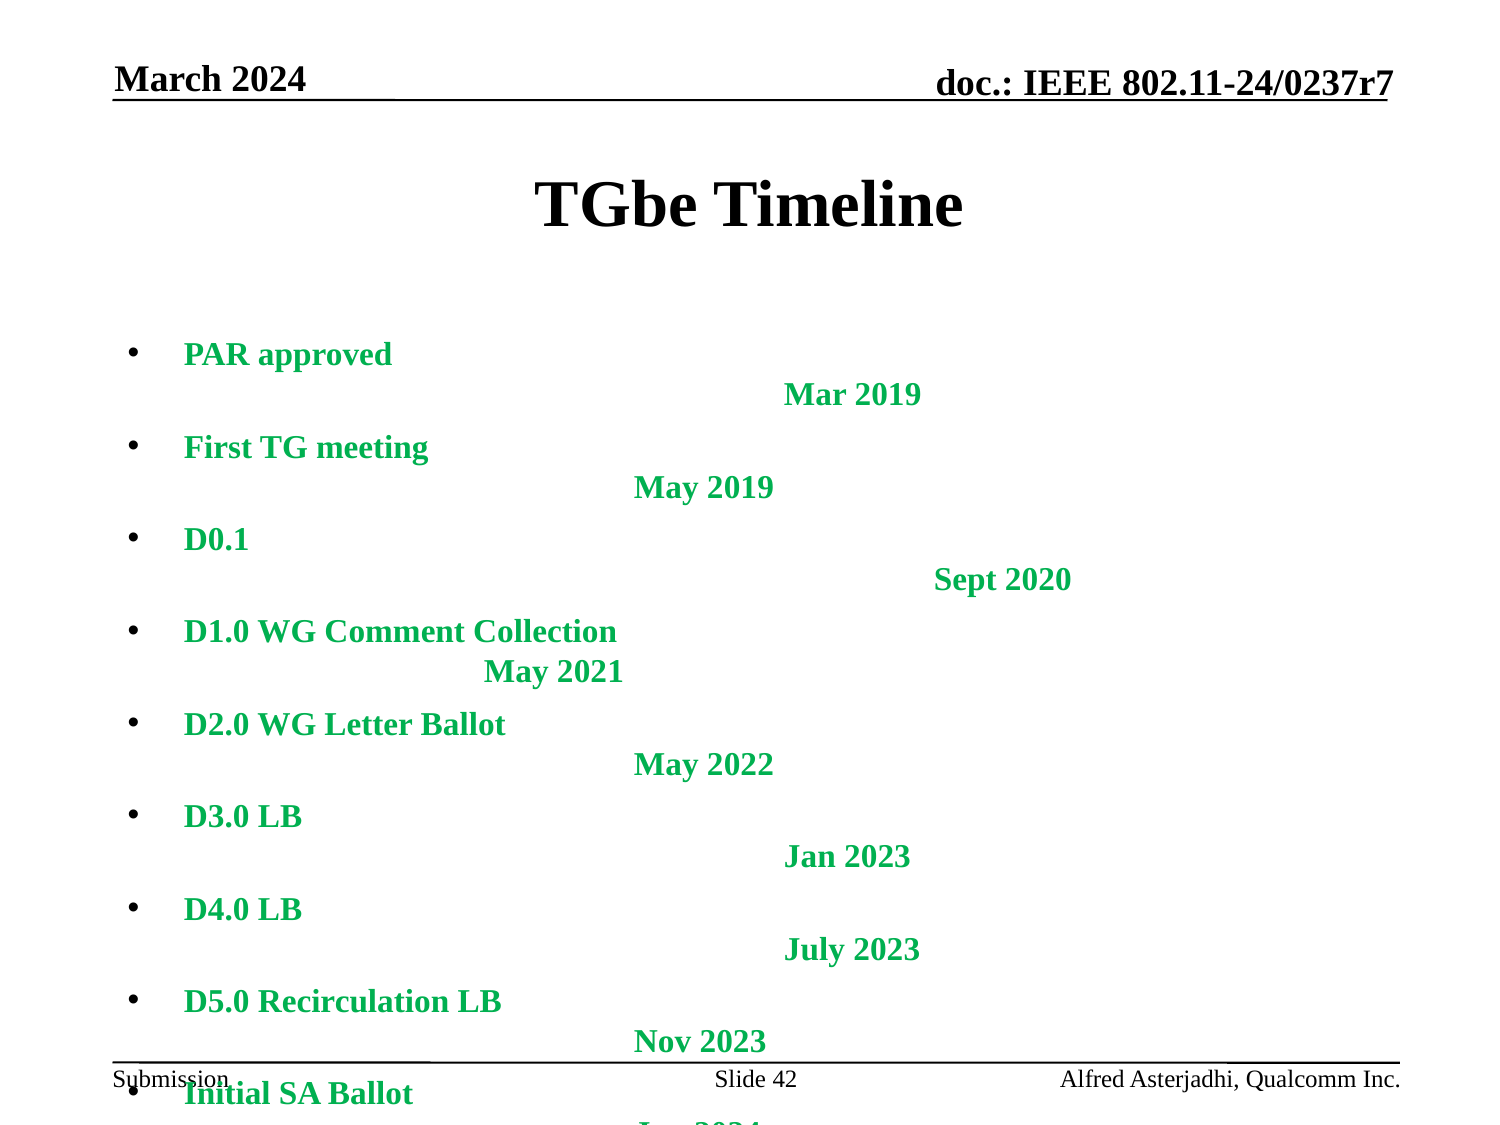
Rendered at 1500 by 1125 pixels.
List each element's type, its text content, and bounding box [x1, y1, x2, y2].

footer Alfred Asterjadhi, Qualcomm Inc. [878, 1061, 1402, 1093]
list PAR approved Mar 2019 First TG meeting May 2019 D0.1 Sept 2020 D1.0 WG Comment Collection May 2021 D2.0 WG Letter Ballot May 2022 D3.0 LB Jan 2023 D4.0 LB July 2023 D5.0 Recirculation LB Nov 2023 Initial SA Ballot Jan 2024 Final 802.11 WG approval Sept 2024 802 EC approval Sept 2024 RevCom and SASB approval Dec 2024 [112, 324, 1388, 1000]
title TGbe Timeline [112, 112, 1388, 288]
slide_number Slide 42 [712, 1061, 800, 1123]
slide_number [114, 54, 423, 100]
